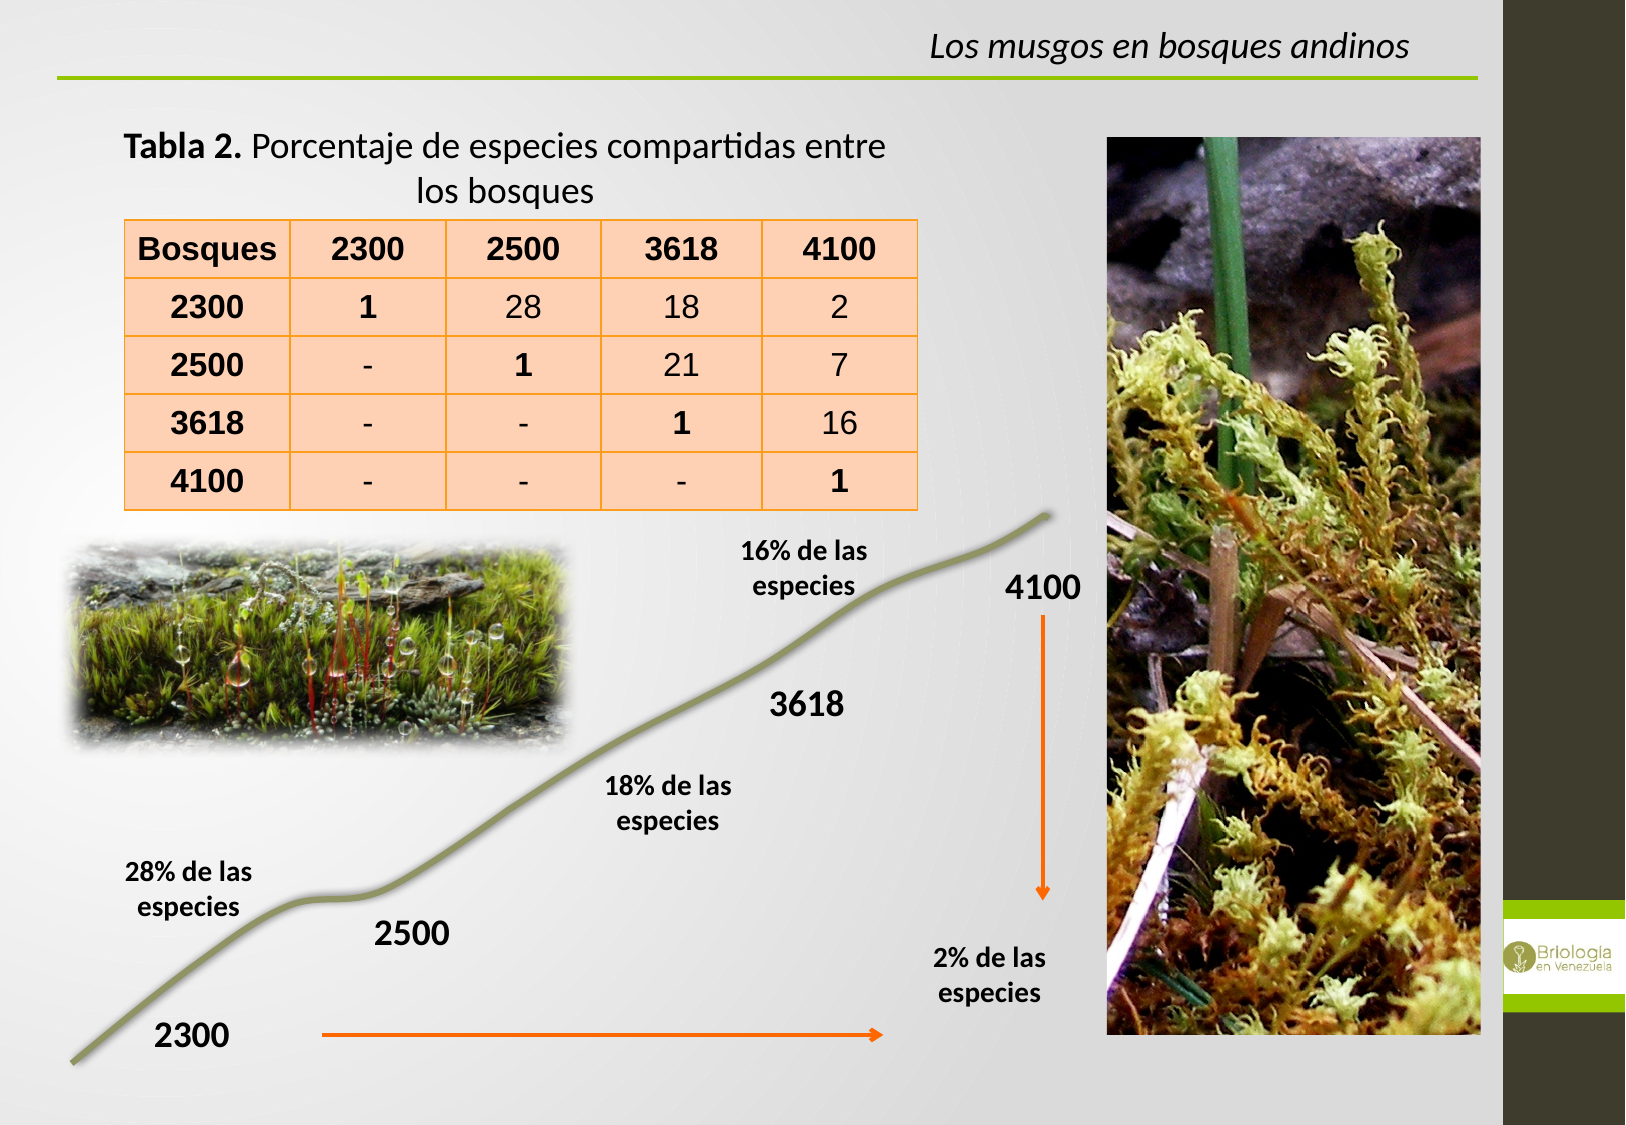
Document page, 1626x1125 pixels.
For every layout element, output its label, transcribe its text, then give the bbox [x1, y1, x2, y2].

text_box Los musgos en bosques andinos [914, 13, 1517, 74]
table_header 3618 [602, 221, 761, 277]
table_header 2300 [291, 221, 445, 277]
table_cell 1 [291, 279, 445, 335]
table_cell 3618 [125, 395, 289, 451]
table_header 4100 [763, 221, 917, 277]
table_cell 2500 [125, 337, 289, 393]
text_box [319, 783, 544, 926]
table_cell - [447, 395, 600, 451]
text_box 2300 [139, 1002, 245, 1063]
picture [1106, 136, 1481, 1036]
text_box 2500 [359, 900, 466, 961]
text_box 4100 [990, 554, 1097, 614]
table_cell - [291, 337, 445, 393]
text_box [141, 930, 311, 1002]
text_box [586, 609, 887, 759]
text_box 2% de las especies [865, 931, 1103, 1016]
table_cell 7 [763, 337, 917, 393]
table_cell - [602, 453, 761, 509]
text_box [69, 1004, 139, 1066]
table_header Bosques [125, 221, 289, 277]
text_box 16% de las especies [692, 523, 915, 609]
table_cell 4100 [125, 453, 289, 509]
table_cell 2 [763, 279, 917, 335]
text_box 3618 [754, 671, 860, 732]
table_cell - [447, 453, 600, 509]
text_box Tabla 2. Porcentaje de especies compartidas entre los bosques [95, 113, 915, 219]
text_box 28% de las especies [58, 844, 319, 930]
picture [1503, 918, 1625, 995]
text_box [915, 512, 1051, 593]
table_header 2500 [447, 221, 600, 277]
table_cell 28 [447, 279, 600, 335]
picture [56, 533, 578, 759]
table_cell 16 [763, 395, 917, 451]
table_cell - [291, 395, 445, 451]
table_cell 1 [763, 453, 917, 509]
text_box 18% de las especies [544, 759, 792, 844]
table_cell - [291, 453, 445, 509]
table_cell 2300 [125, 279, 289, 335]
table_cell 18 [602, 279, 761, 335]
table_cell 1 [602, 395, 761, 451]
table_cell 1 [447, 337, 600, 393]
table_cell 21 [602, 337, 761, 393]
